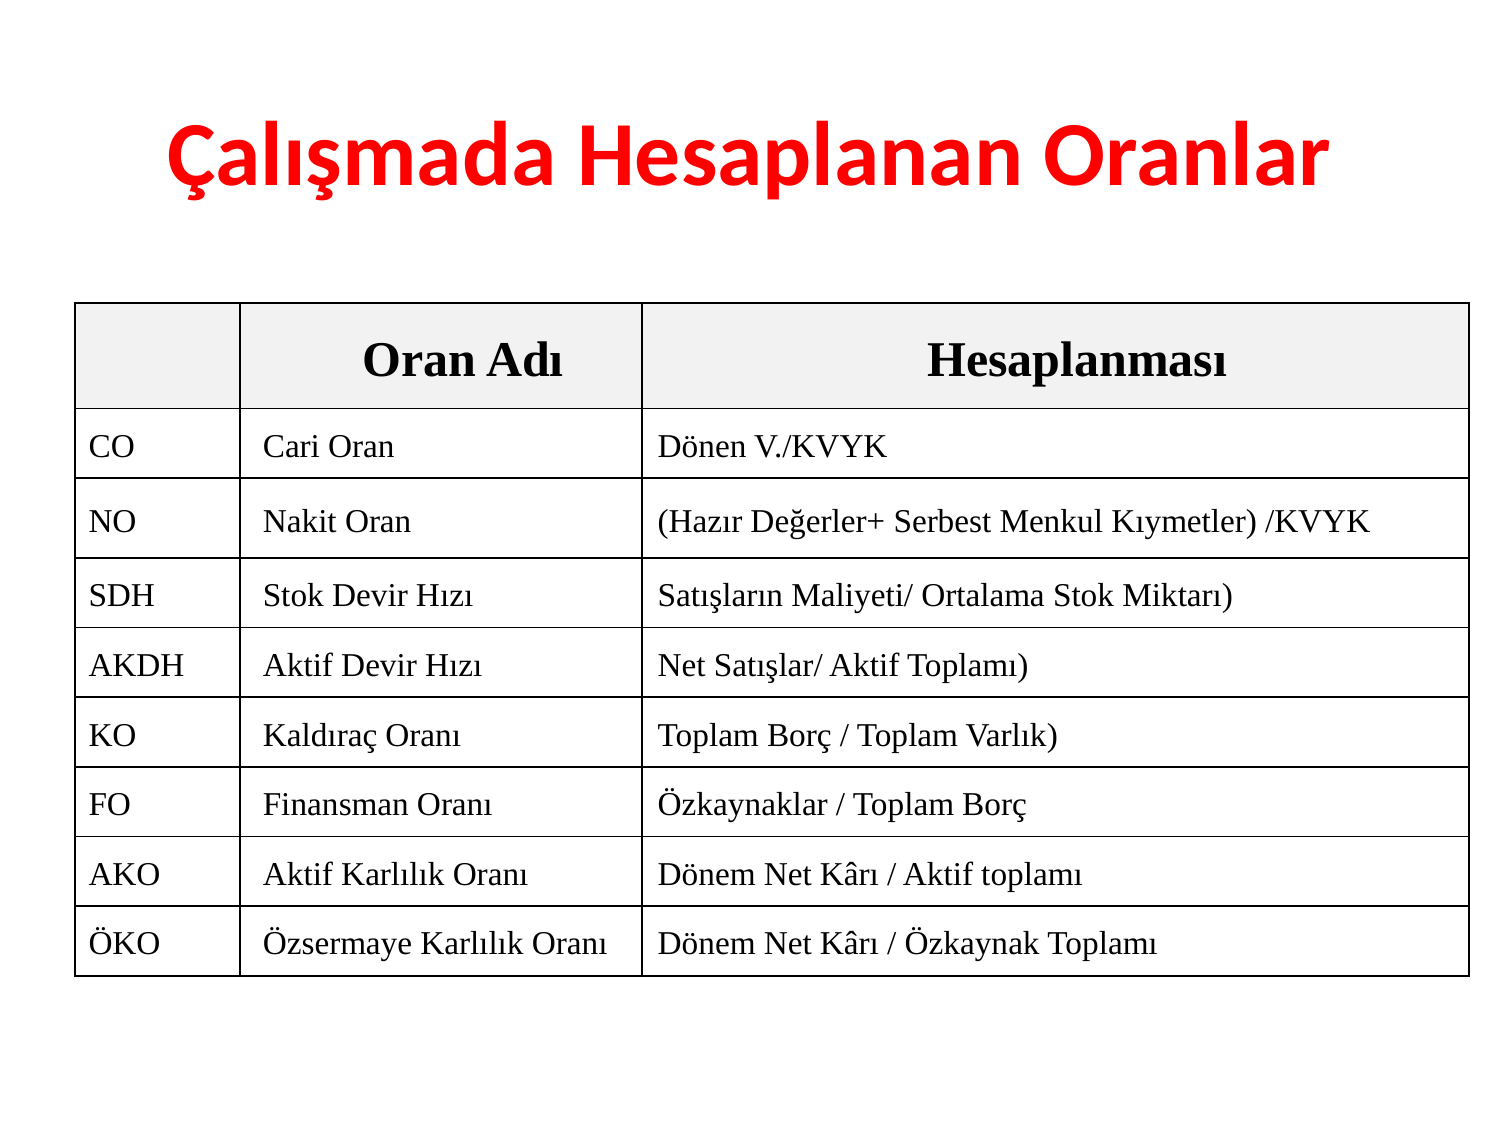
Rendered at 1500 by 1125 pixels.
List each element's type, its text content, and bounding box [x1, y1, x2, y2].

table_cell AKDH [76, 628, 239, 696]
table_cell SDH [76, 559, 239, 627]
table_cell Özsermaye Karlılık Oranı [241, 907, 641, 975]
table_cell AKO [76, 837, 239, 905]
table_cell Cari Oran [241, 409, 641, 477]
table_header Hesaplanması [643, 304, 1468, 408]
table_cell CO [76, 409, 239, 477]
table_cell ÖKO [76, 907, 239, 975]
table_cell Stok Devir Hızı [241, 559, 641, 627]
table_header [76, 304, 239, 408]
table_cell (Hazır Değerler+ Serbest Menkul Kıymetler) /KVYK [643, 479, 1468, 557]
table_cell Nakit Oran [241, 479, 641, 557]
table_cell Özkaynaklar / Toplam Borç [643, 768, 1468, 836]
table_cell Satışların Maliyeti/ Ortalama Stok Miktarı) [643, 559, 1468, 627]
table_cell Aktif Karlılık Oranı [241, 837, 641, 905]
table_cell Kaldıraç Oranı [241, 698, 641, 766]
table_cell NO [76, 479, 239, 557]
table_header Oran Adı [241, 304, 641, 408]
table_cell Net Satışlar/ Aktif Toplamı) [643, 628, 1468, 696]
table_cell KO [76, 698, 239, 766]
title Çalışmada Hesaplanan Oranlar [75, 84, 1425, 214]
table_cell Dönen V./KVYK [643, 409, 1468, 477]
table_cell Dönem Net Kârı / Özkaynak Toplamı [643, 907, 1468, 975]
table_cell Dönem Net Kârı / Aktif toplamı [643, 837, 1468, 905]
table_cell FO [76, 768, 239, 836]
table_cell Finansman Oranı [241, 768, 641, 836]
table_cell Toplam Borç / Toplam Varlık) [643, 698, 1468, 766]
table_cell Aktif Devir Hızı [241, 628, 641, 696]
